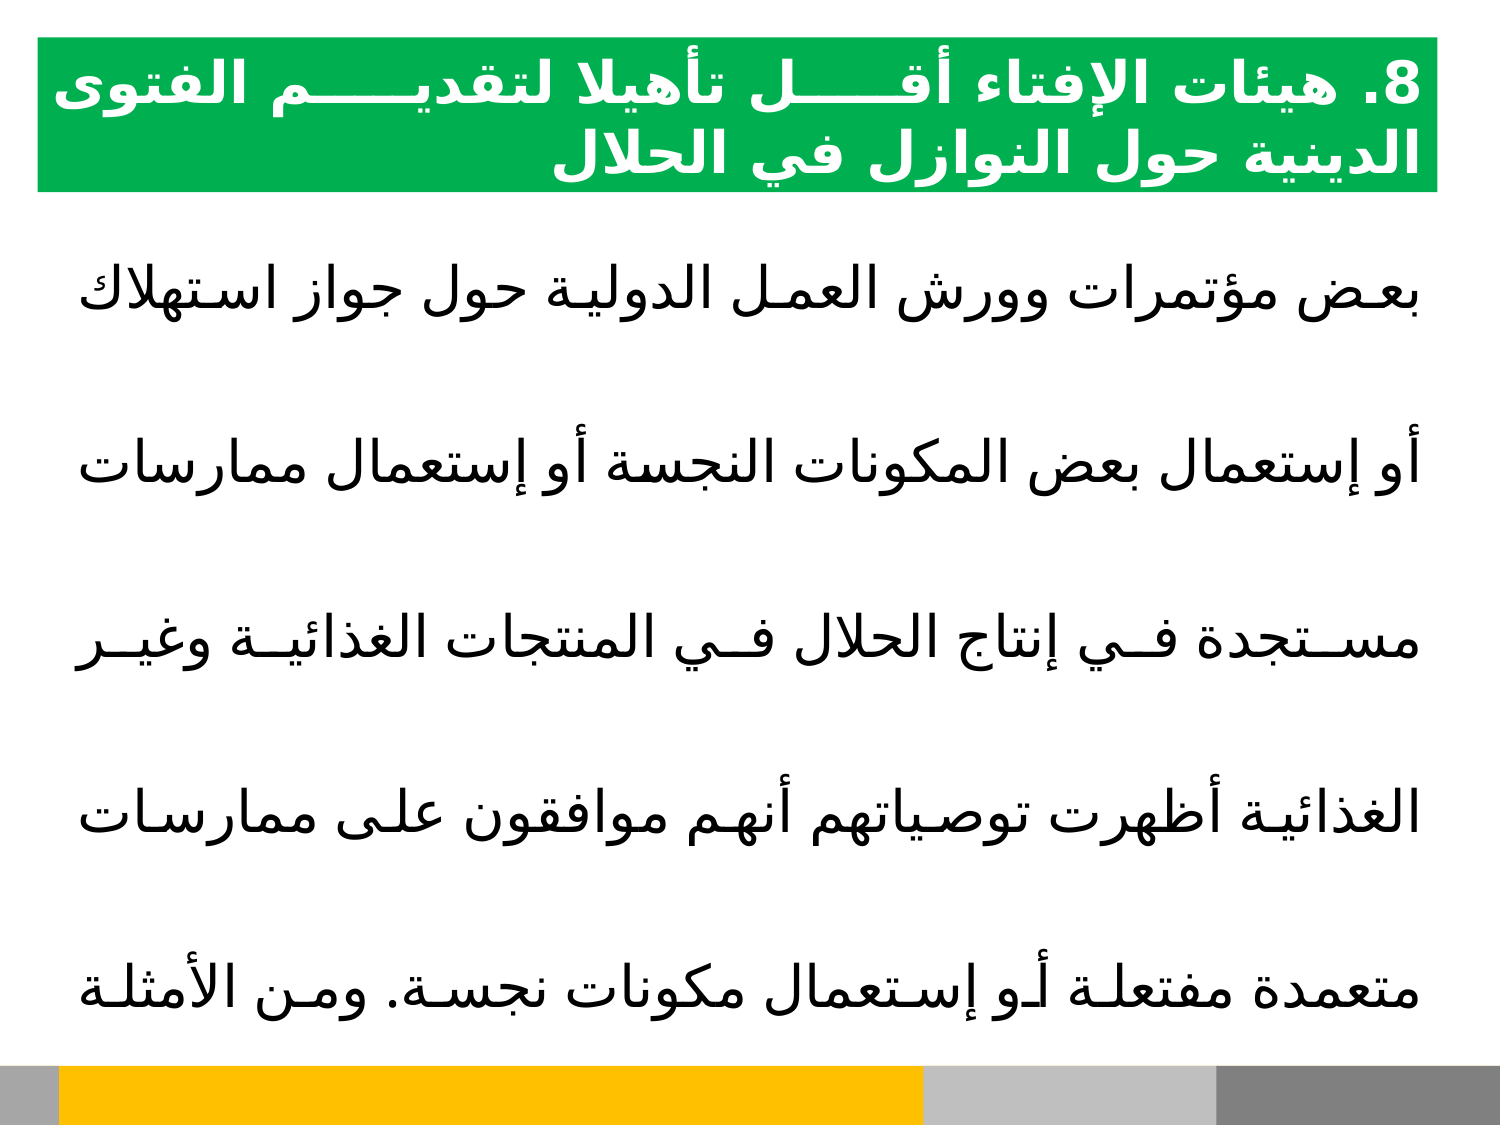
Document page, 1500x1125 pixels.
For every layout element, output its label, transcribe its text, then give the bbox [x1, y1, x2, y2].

text_box [921, 1064, 1214, 1125]
text_box بعض مؤتمرات وورش العمل الدولية حول جواز استهلاك أو إستعمال بعض المكونات النجسة أو إستعمال ممارسات مستجدة في إنتاج الحلال في المنتجات الغذائية وغير الغذائية أظهرت توصياتهم أنهم موافقون على ممارسات متعمدة مفتعلة أو إستعمال مكونات نجسة. ومن الأمثلة على ذلك استخدام: الصعق1، والذبح الميكانيكي2، والكحول3، ومواد نجسة4. [62, 193, 1438, 1064]
text_box [1214, 1064, 1500, 1125]
text_box [61, 1064, 921, 1125]
text_box 8. هيئات الإفتاء أقل تأهيلا لتقديم الفتوى الدينية حول النوازل في الحلال [37, 37, 1438, 193]
text_box [0, 1064, 61, 1125]
